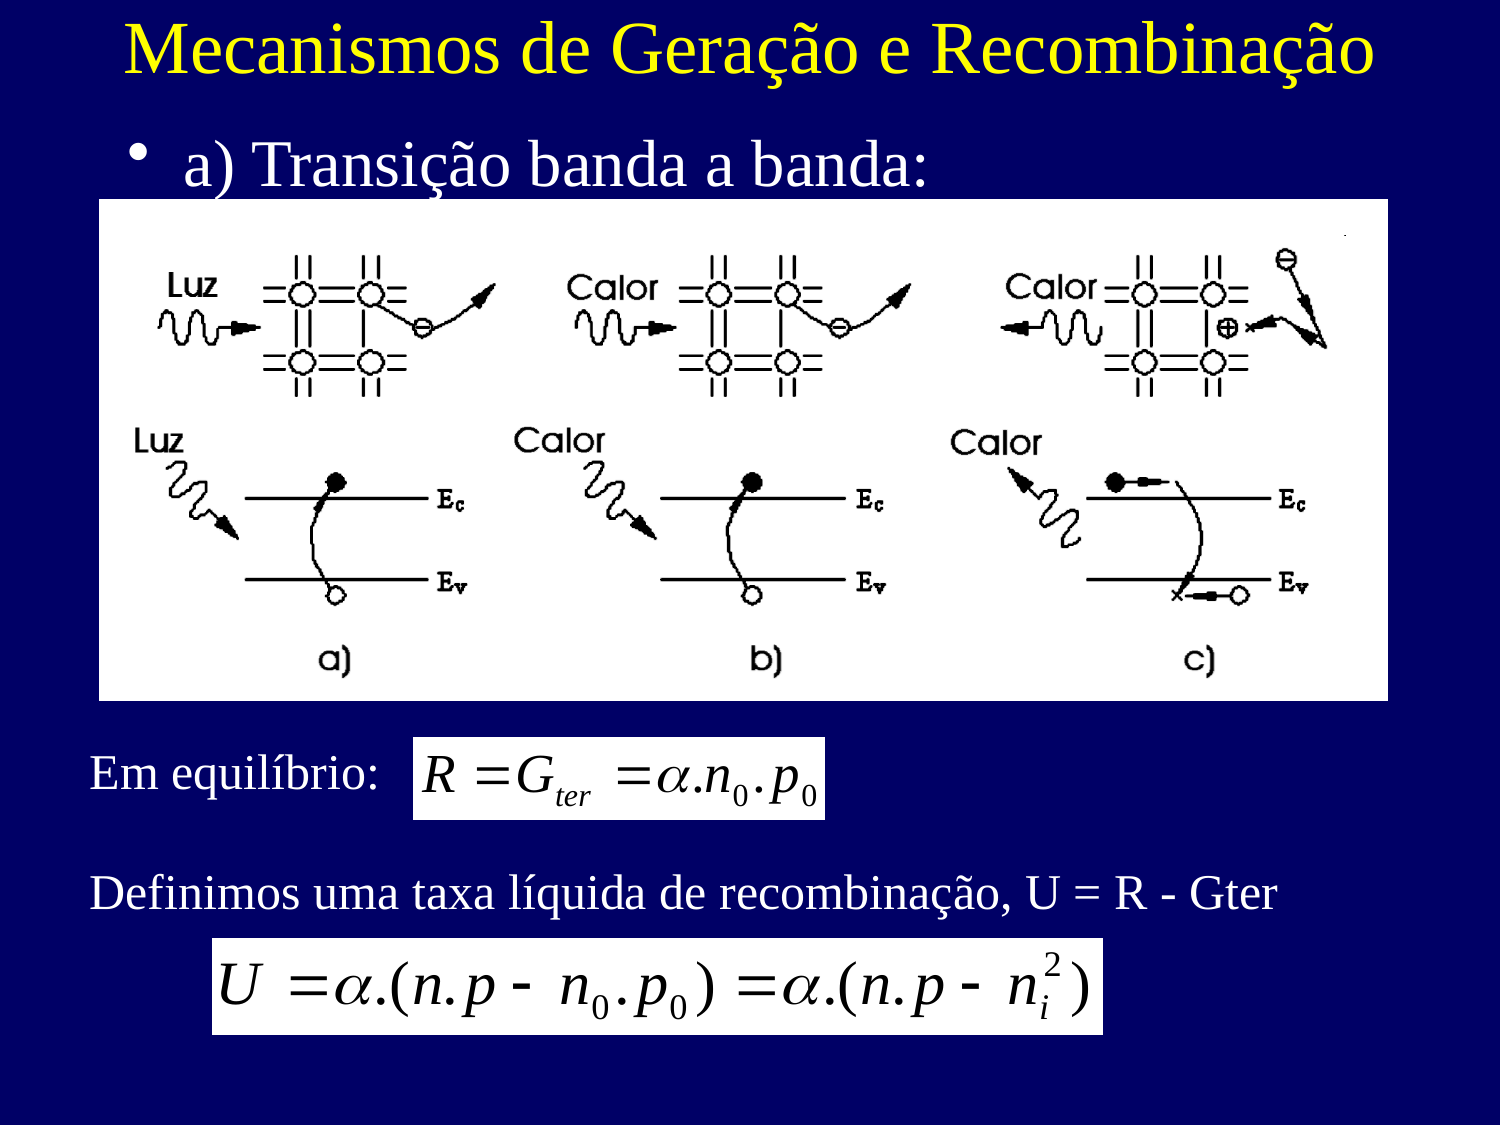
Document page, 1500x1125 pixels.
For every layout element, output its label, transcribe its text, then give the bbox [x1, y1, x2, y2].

picture [99, 199, 1388, 702]
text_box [212, 937, 1104, 1036]
title Mecanismos de Geração e Recombinação [87, 0, 1413, 88]
text_box Em equilíbrio: Definimos uma taxa líquida de recombinação, U = R - Gter [74, 731, 1307, 927]
list a) Transição banda a banda: [112, 112, 1388, 199]
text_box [412, 737, 826, 821]
